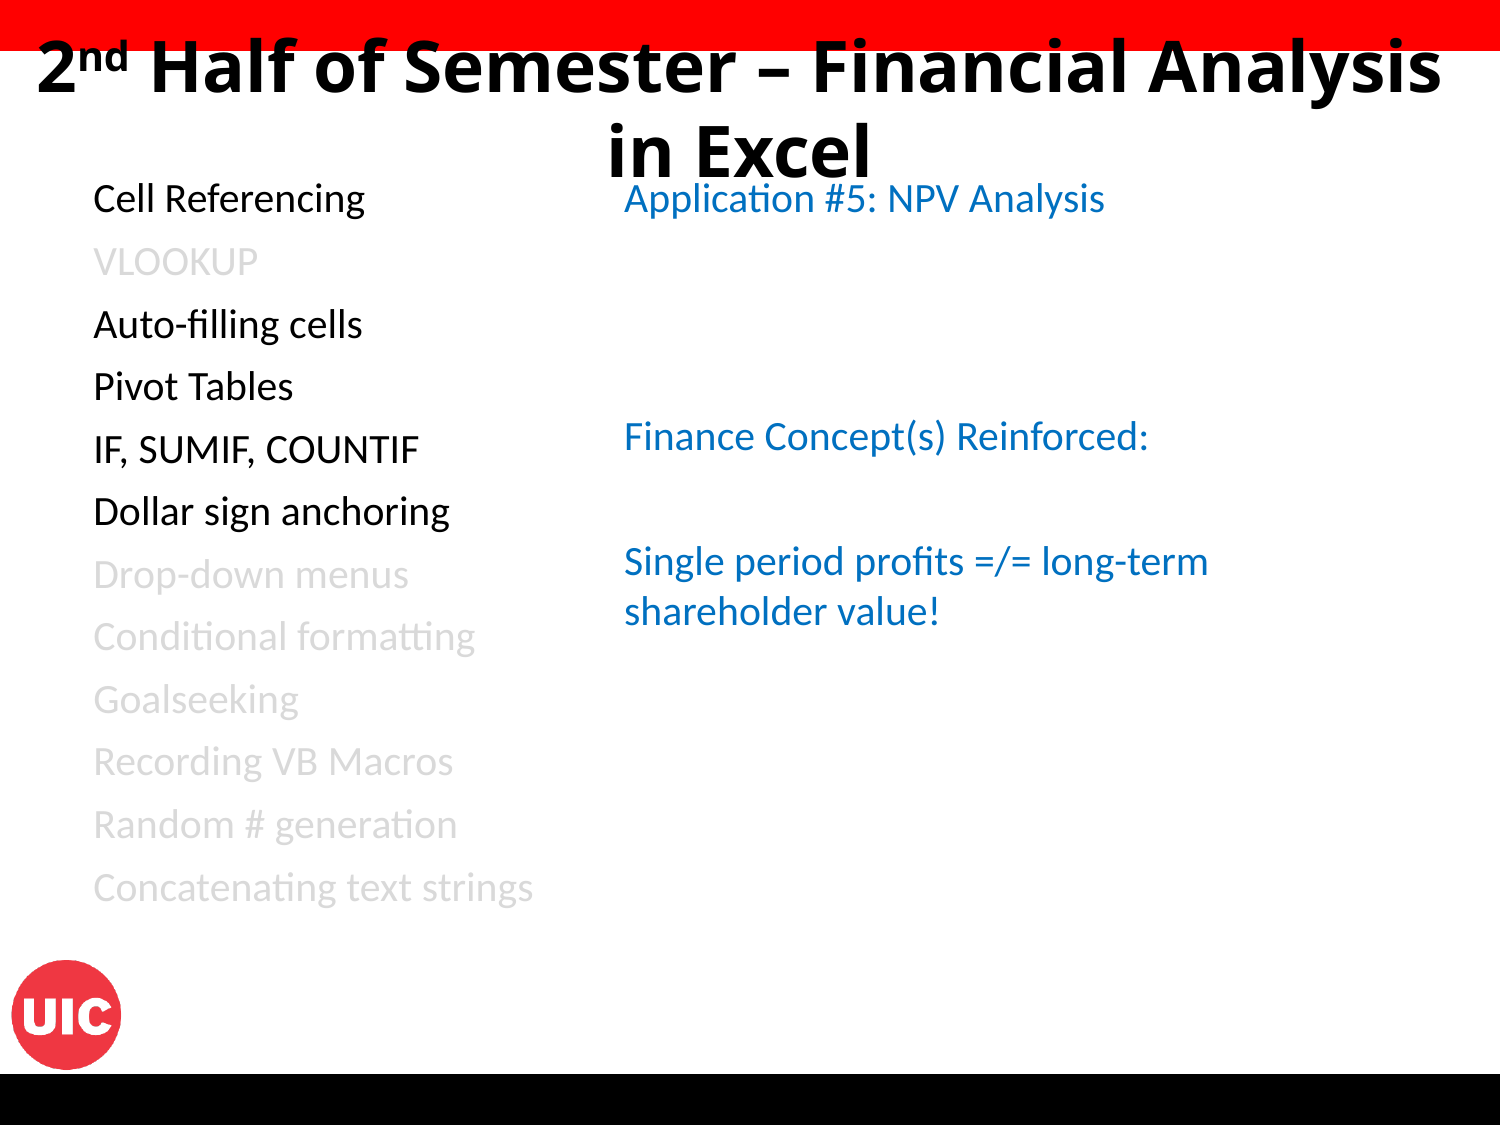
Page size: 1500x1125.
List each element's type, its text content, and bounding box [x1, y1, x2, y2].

text_box 2nd Half of Semester – Financial Analysis in Excel [4, 12, 1475, 200]
text_box Application #5: NPV Analysis Finance Concept(s) Reinforced: Single period profits =/= long-term shareholder value! [632, 163, 1422, 754]
picture [0, 923, 157, 1106]
text_box Cell Referencing VLOOKUP Auto-filling cells Pivot Tables IF, SUMIF, COUNTIF Dollar sign anchoring Drop-down menus Conditional formatting Goalseeking Recording VB Macros Random # generation Concatenating text strings [78, 163, 632, 917]
